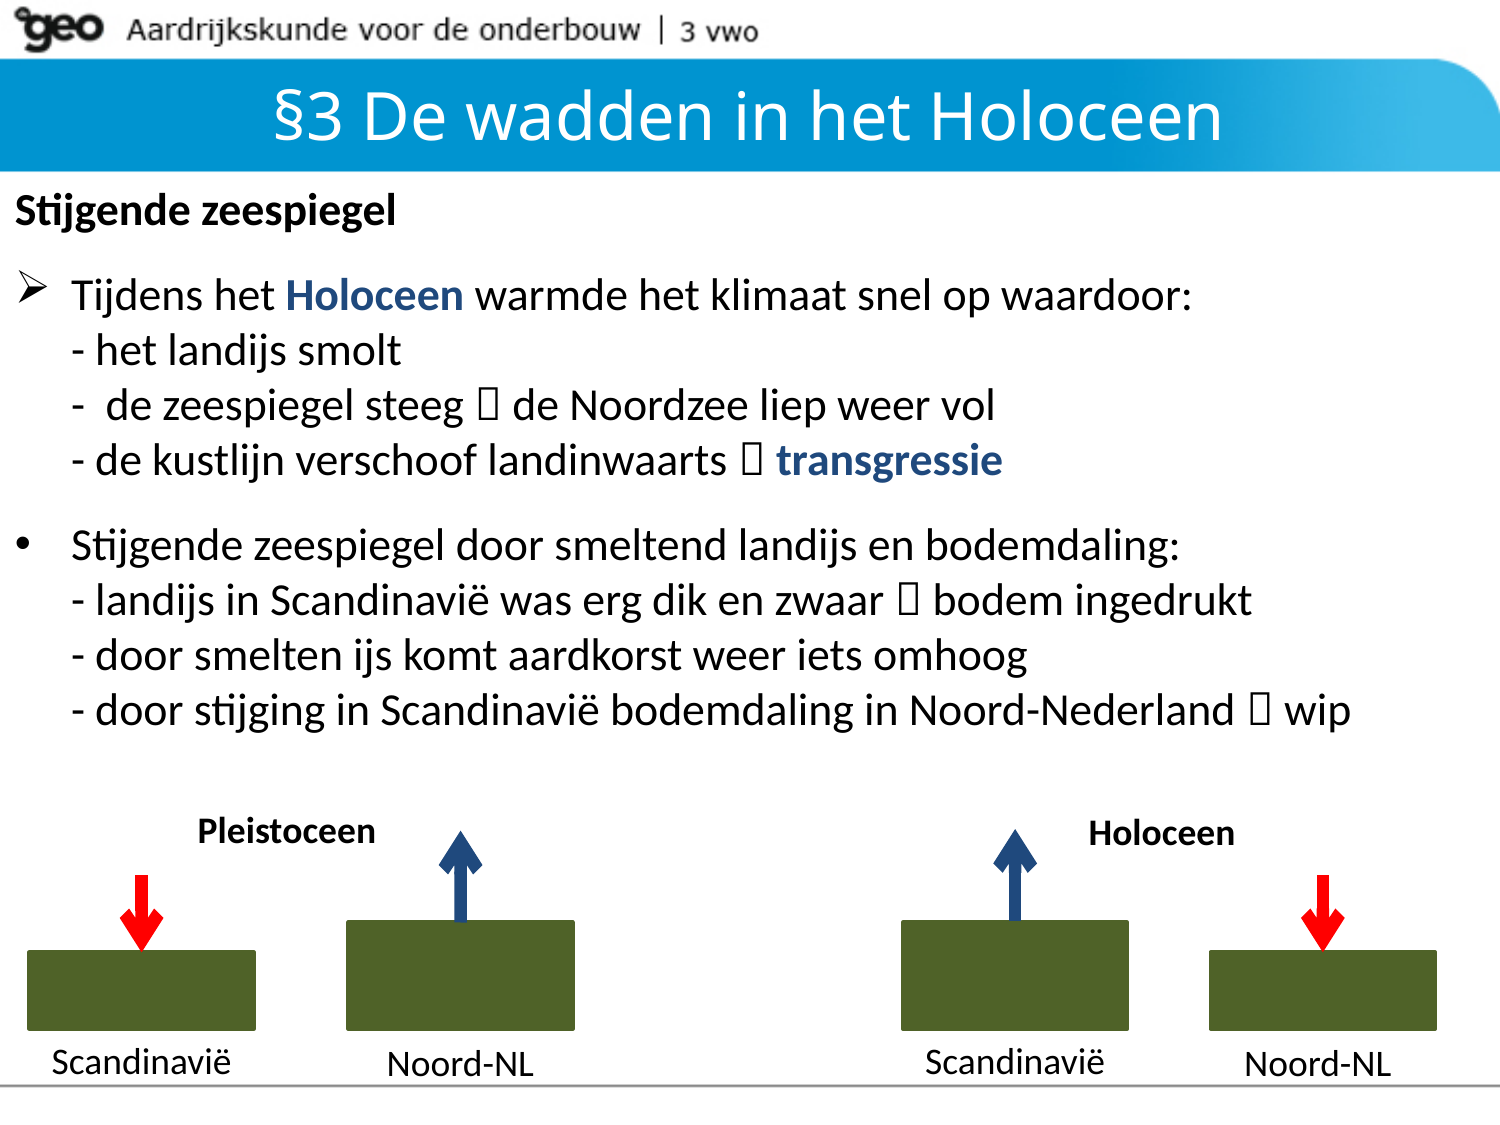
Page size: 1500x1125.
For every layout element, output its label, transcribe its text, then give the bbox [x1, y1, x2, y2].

text_box Stijgende zeespiegel Tijdens het Holoceen warmde het klimaat snel op waardoor: - het landijs smolt - de zeespiegel steeg  de Noordzee liep weer vol - de kustlijn verschoof landinwaarts  transgressie Stijgende zeespiegel door smeltend landijs en bodemdaling: - landijs in Scandinavië was erg dik en zwaar  bodem ingedrukt - door smelten ijs komt aardkorst weer iets omhoog - door stijging in Scandinavië bodemdaling in Noord-Nederland  wip [0, 172, 1500, 743]
text_box Holoceen [1073, 800, 1299, 861]
text_box Noord-NL [348, 1031, 573, 1091]
text_box [346, 920, 575, 1031]
text_box [1209, 950, 1437, 1031]
text_box [27, 950, 256, 1031]
picture [0, 743, 1500, 1125]
text_box Pleistoceen [182, 798, 408, 859]
text_box Noord-NL [1205, 1031, 1431, 1091]
title §3 De wadden in het Holoceen [0, 54, 1499, 172]
text_box Scandinavië [902, 1029, 1128, 1089]
text_box [901, 920, 1129, 1031]
text_box Scandinavië [29, 1029, 254, 1089]
picture [0, 0, 1500, 172]
